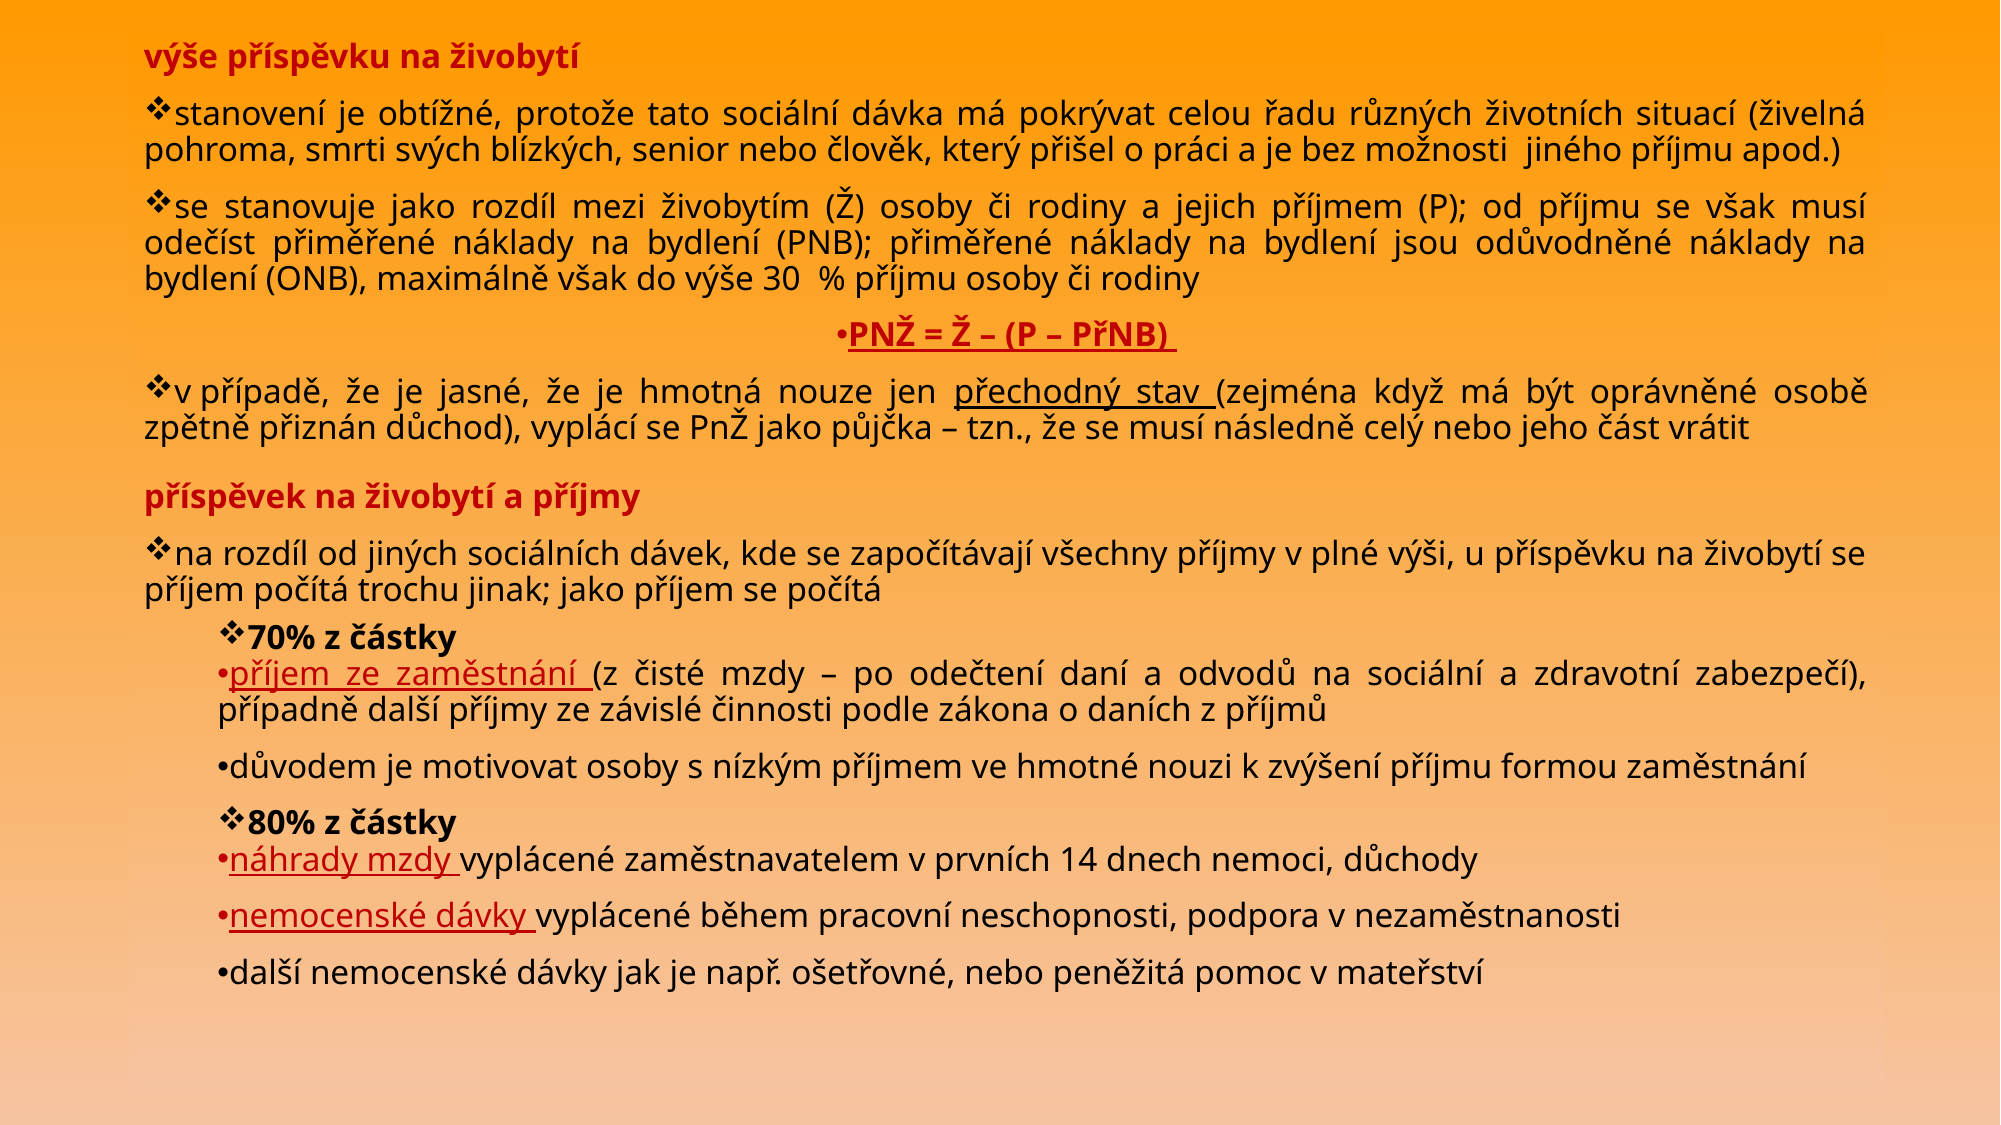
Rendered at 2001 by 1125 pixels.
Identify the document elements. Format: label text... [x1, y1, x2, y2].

subtitle výše příspěvku na živobytí stanovení je obtížné, protože tato sociální dávka má pokrývat celou řadu různých životních situací (živelná pohroma, smrti svých blízkých, senior nebo člověk, který přišel o práci a je bez možnosti jiného příjmu apod.) se stanovuje jako rozdíl mezi živobytím (Ž) osoby či rodiny a jejich příjmem (P); od příjmu se však musí odečíst přiměřené náklady na bydlení (PNB); přiměřené náklady na bydlení jsou odůvodněné náklady na bydlení (ONB), maximálně však do výše 30 % příjmu osoby či rodiny PNŽ = Ž – (P – PřNB) v případě, že je jasné, že je hmotná nouze jen přechodný stav (zejména když má být oprávněné osobě zpětně přiznán důchod), vyplácí se PnŽ jako půjčka – tzn., že se musí následně celý nebo jeho část vrátit příspěvek na živobytí a příjmy na rozdíl od jiných sociálních dávek, kde se započítávají všechny příjmy v plné výši, u příspěvku na živobytí se příjem počítá trochu jinak; jako příjem se počítá 70% z částky příjem ze zaměstnání (z čisté mzdy – po odečtení daní a odvodů na sociální a zdravotní zabezpečí), případně další příjmy ze závislé činnosti podle zákona o daních z příjmů důvodem je motivovat osoby s nízkým příjmem ve hmotné nouzi k zvýšení příjmu formou zaměstnání 80% z částky náhrady mzdy vyplácené zaměstnavatelem v prvních 14 dnech nemoci, důchody nemocenské dávky vyplácené během pracovní neschopnosti, podpora v nezaměstnanosti další nemocenské dávky jak je např. ošetřovné, nebo peněžitá pomoc v mateřství [128, 32, 1885, 1093]
